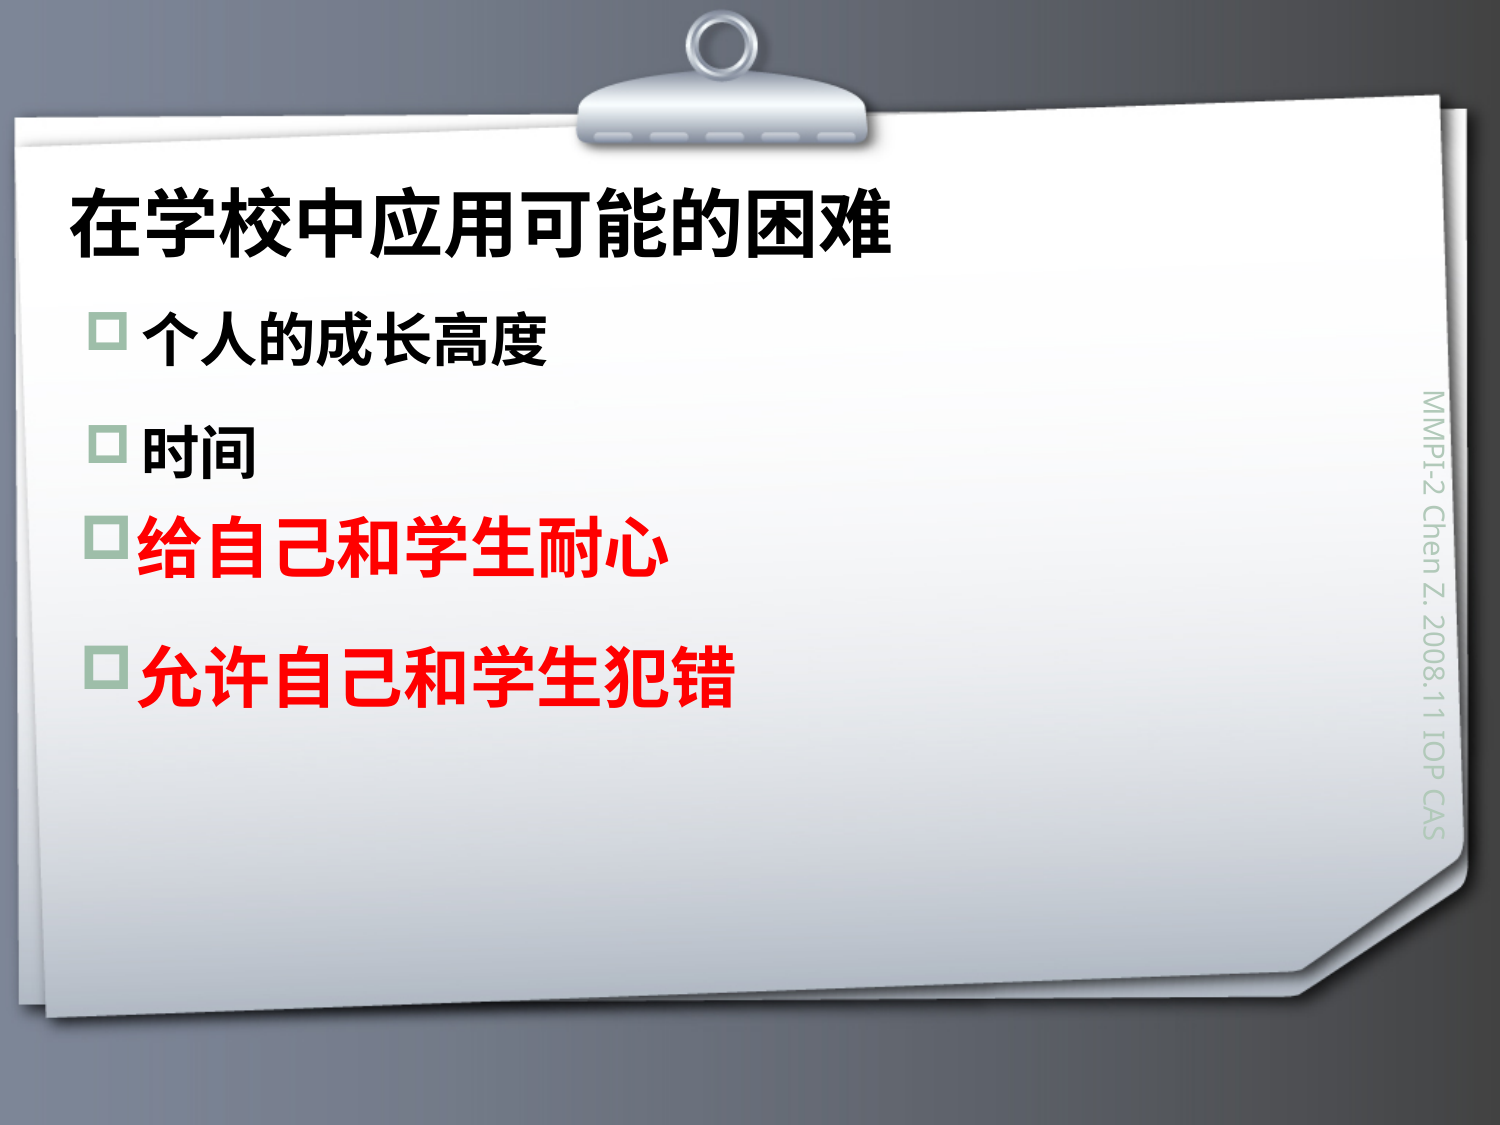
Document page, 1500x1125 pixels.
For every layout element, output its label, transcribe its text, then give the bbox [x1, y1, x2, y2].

list 个人的成长高度 时间 [69, 287, 1412, 951]
picture [0, 0, 1500, 1125]
text_box 给自己和学生耐心 允许自己和学生犯错 [64, 490, 1407, 1125]
title 在学校中应用可能的困难 [68, 168, 1412, 268]
